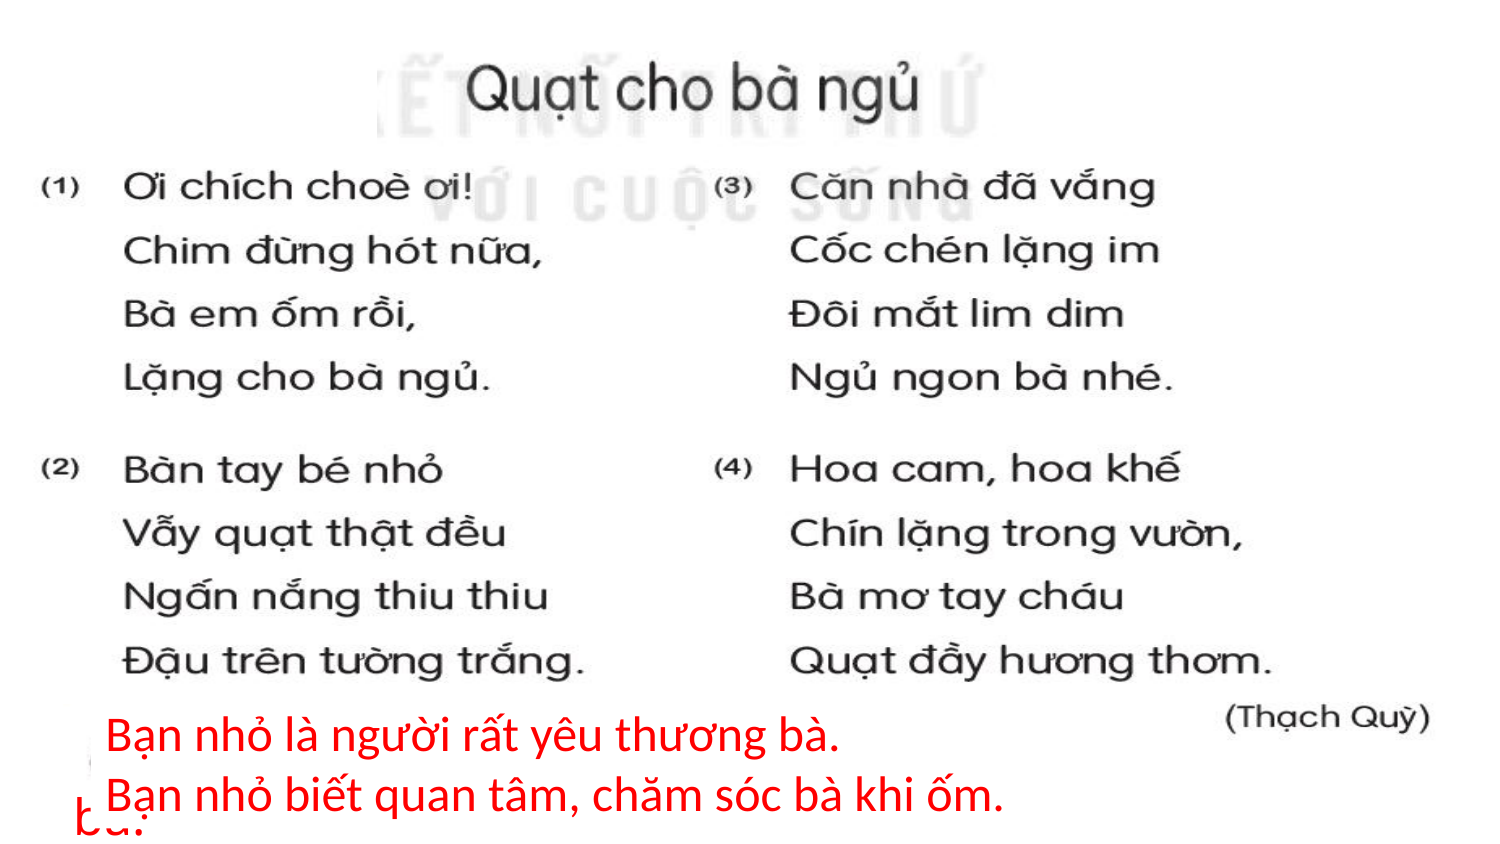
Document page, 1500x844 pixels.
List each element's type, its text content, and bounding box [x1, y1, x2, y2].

picture [376, 51, 997, 148]
text_box b. Bạn nhỏ vẫy quạt thật đều trong lúc cho bà. [59, 799, 1174, 844]
text_box Bạn nhỏ là người rất yêu thương bà. Bạn nhỏ biết quan tâm, chăm sóc bà khi ốm. [90, 753, 1195, 829]
picture [0, 160, 1500, 795]
